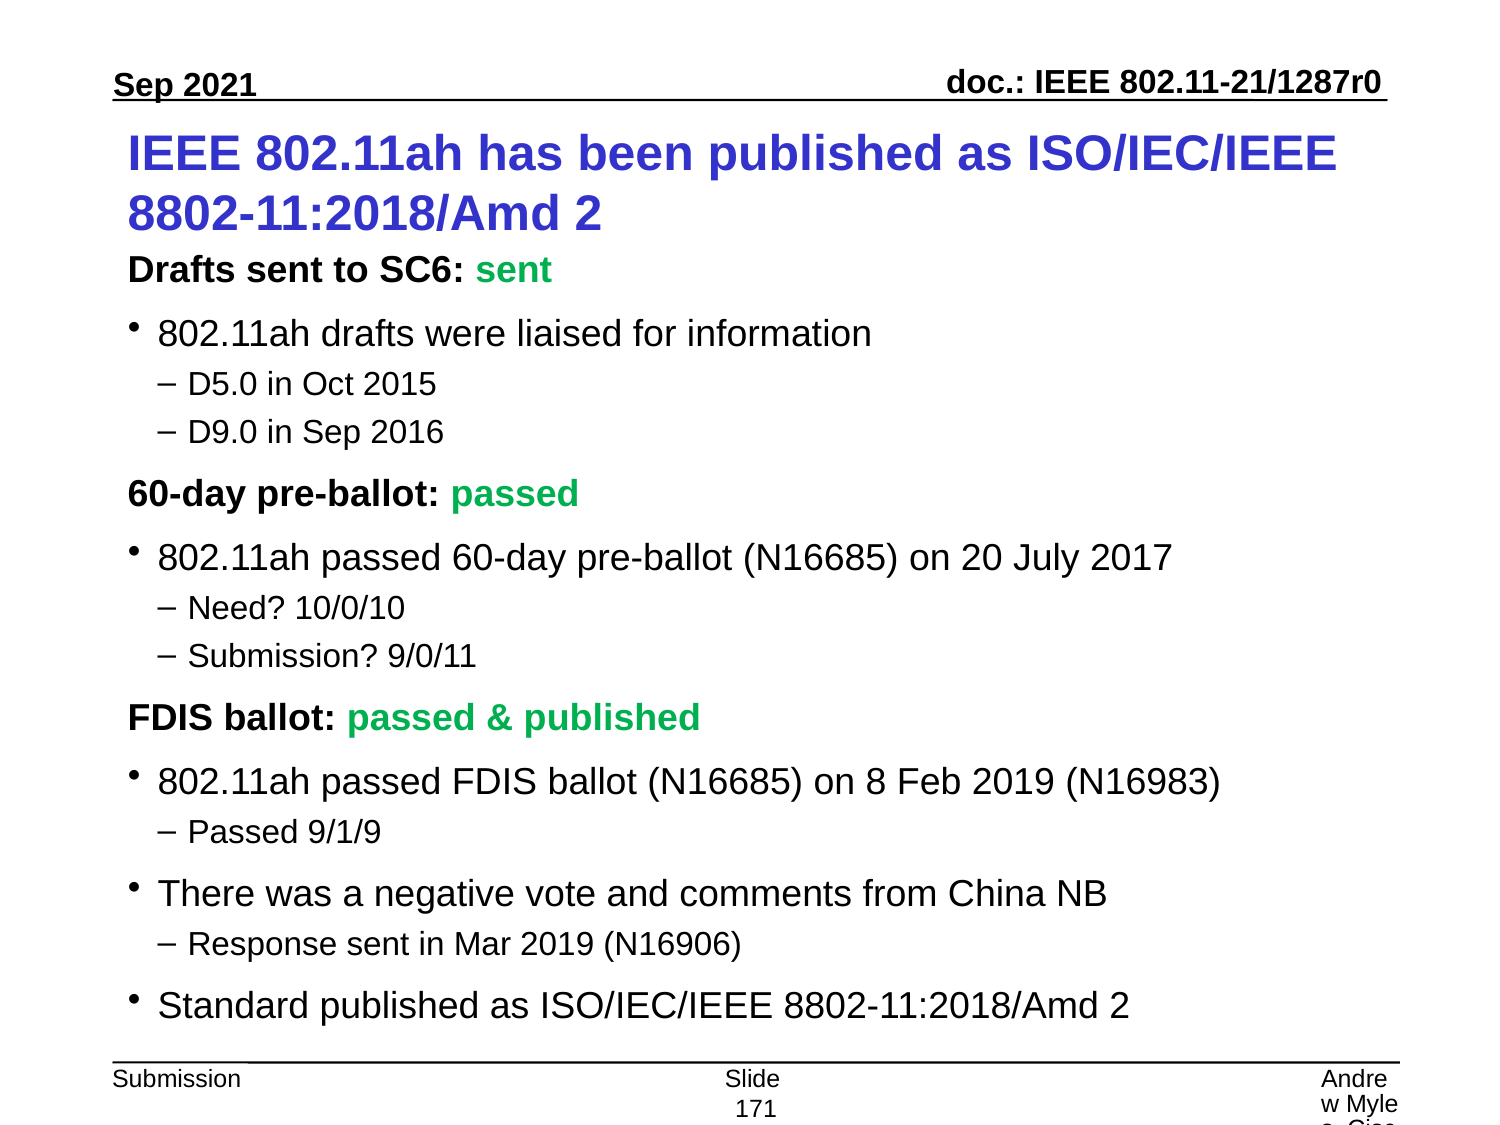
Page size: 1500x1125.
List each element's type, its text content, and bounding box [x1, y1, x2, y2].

title IEEE 802.11ah has been published as ISO/IEC/IEEE 8802-11:2018/Amd 2 [112, 112, 1388, 237]
footer Andrew Myles, Cisco [1320, 1061, 1402, 1093]
list Drafts sent to SC6: sent 802.11ah drafts were liaised for information D5.0 in Oct 2015 D9.0 in Sep 2016 60-day pre-ballot: passed 802.11ah passed 60-day pre-ballot (N16685) on 20 July 2017 Need? 10/0/10 Submission? 9/0/11 FDIS ballot: passed & published 802.11ah passed FDIS ballot (N16685) on 8 Feb 2019 (N16983) Passed 9/1/9 There was a negative vote and comments from China NB Response sent in Mar 2019 (N16906) Standard published as ISO/IEC/IEEE 8802-11:2018/Amd 2 [112, 237, 1388, 913]
slide_number Slide 171 [709, 1061, 803, 1093]
